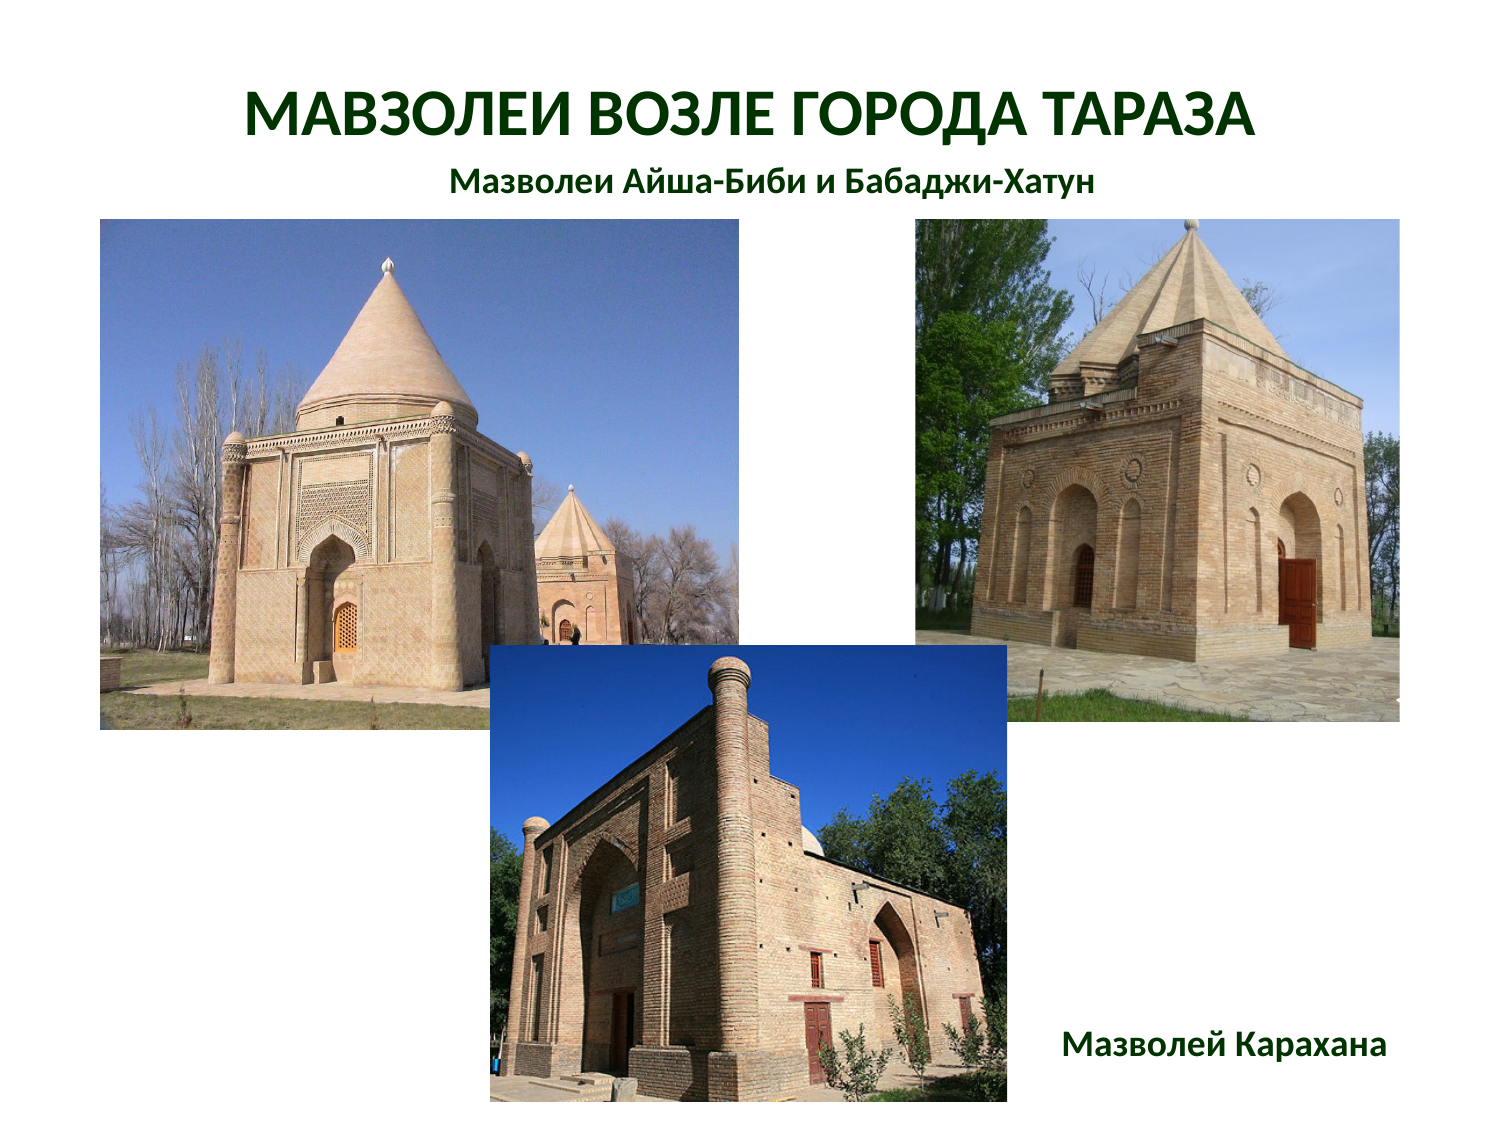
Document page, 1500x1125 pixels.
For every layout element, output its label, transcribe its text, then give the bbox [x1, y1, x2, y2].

text_box Мазволей Карахана [1046, 1011, 1403, 1072]
title МАВЗОЛЕИ ВОЗЛЕ ГОРОДА ТАРАЗА [75, 45, 1425, 173]
picture [100, 219, 1400, 1103]
text_box Мазволеи Айша-Биби и Бабаджи-Хатун [434, 148, 1112, 209]
